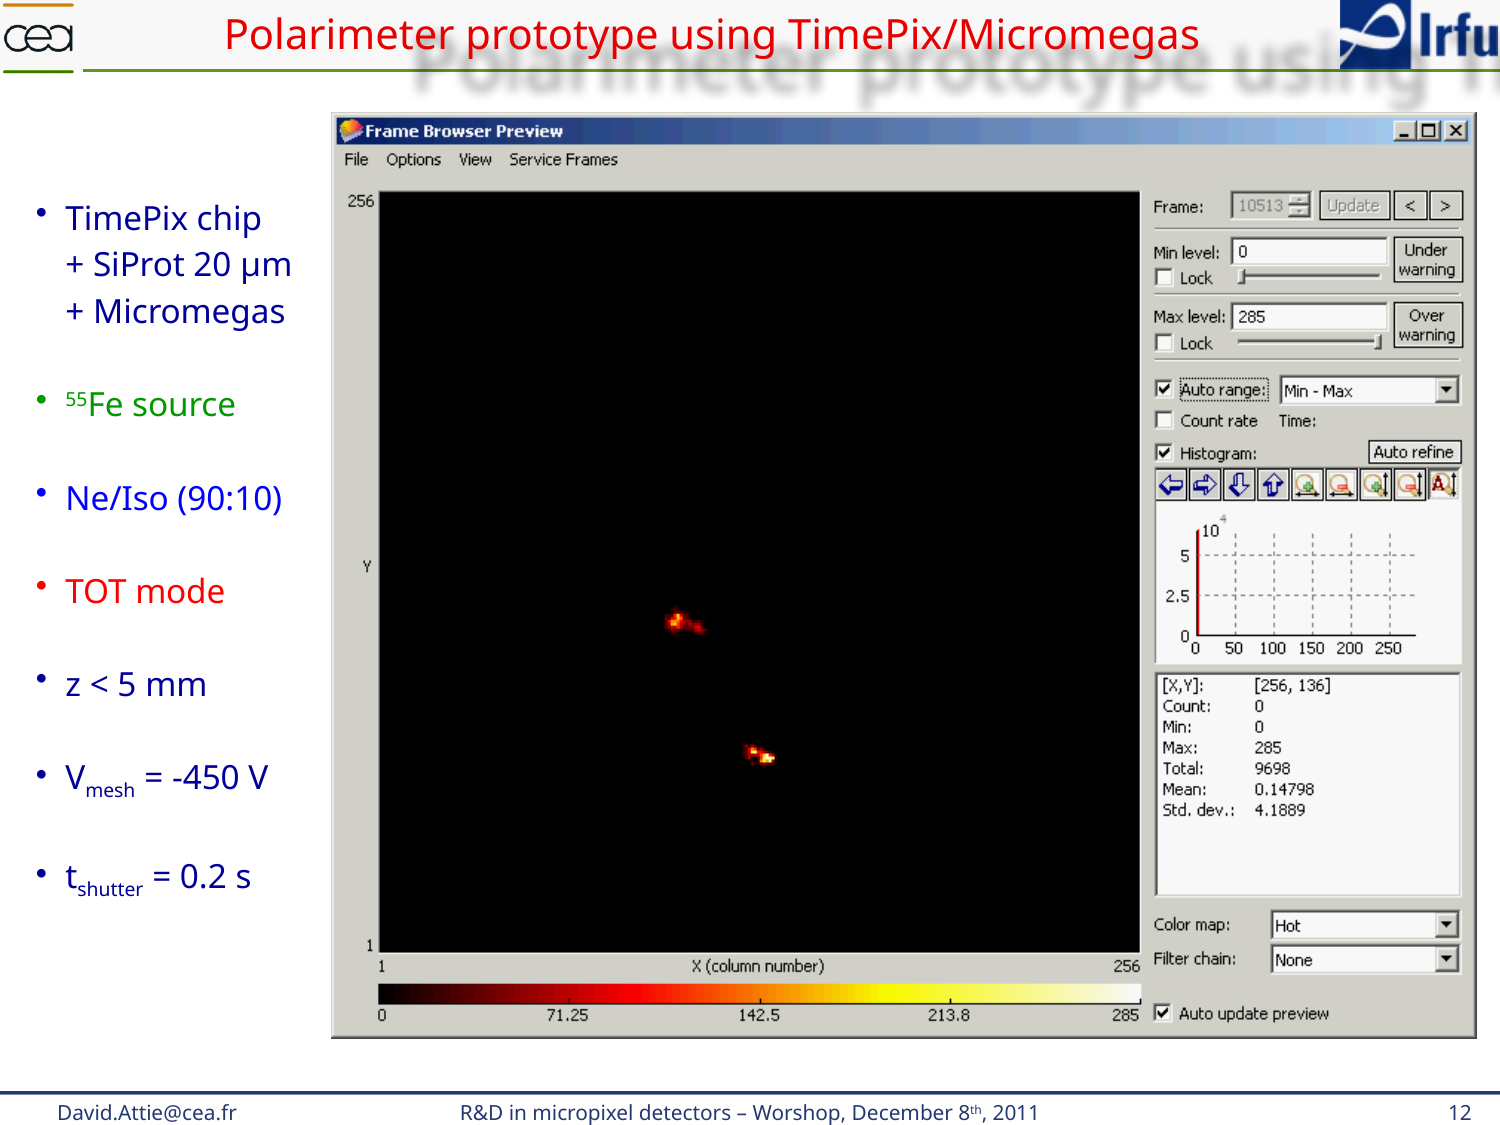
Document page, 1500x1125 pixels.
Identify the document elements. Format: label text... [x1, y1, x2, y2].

footer R&D in micropixel detectors – Worshop, December 8th, 2011 [292, 1092, 1208, 1123]
slide_number 12 [1220, 1092, 1487, 1123]
text_box TimePix chip + SiProt 20 μm + Micromegas 55Fe source Ne/Iso (90:10) TOT mode z < 5 mm Vmesh = -450 V tshutter = 0.2 s [20, 189, 325, 1013]
picture [1342, 0, 1498, 69]
slide_number David.Attie@cea.fr [14, 1092, 280, 1123]
picture [330, 112, 1478, 1039]
title Polarimeter prototype using TimePix/Micromegas [82, 0, 1342, 71]
